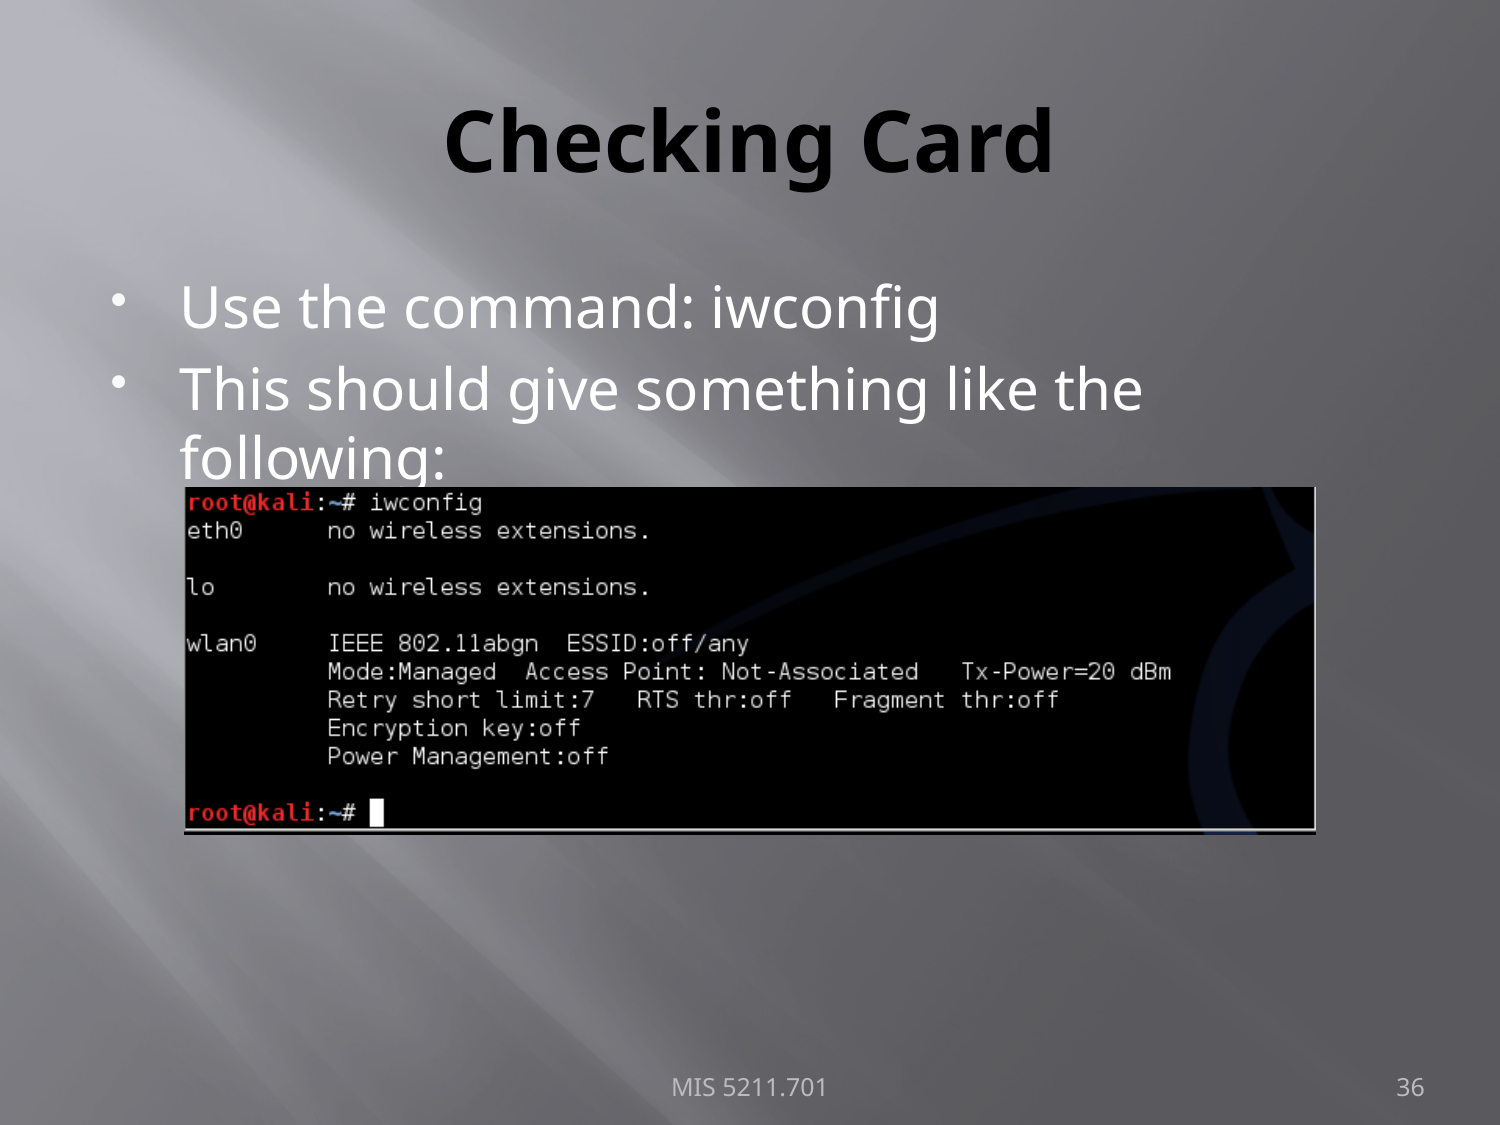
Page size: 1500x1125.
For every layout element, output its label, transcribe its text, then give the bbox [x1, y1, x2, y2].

slide_number 36 [1299, 1052, 1425, 1113]
list Use the command: iwconfig This should give something like the following: [75, 262, 1425, 1035]
picture [184, 487, 1316, 835]
title Checking Card [75, 45, 1425, 233]
footer MIS 5211.701 [512, 1052, 988, 1113]
